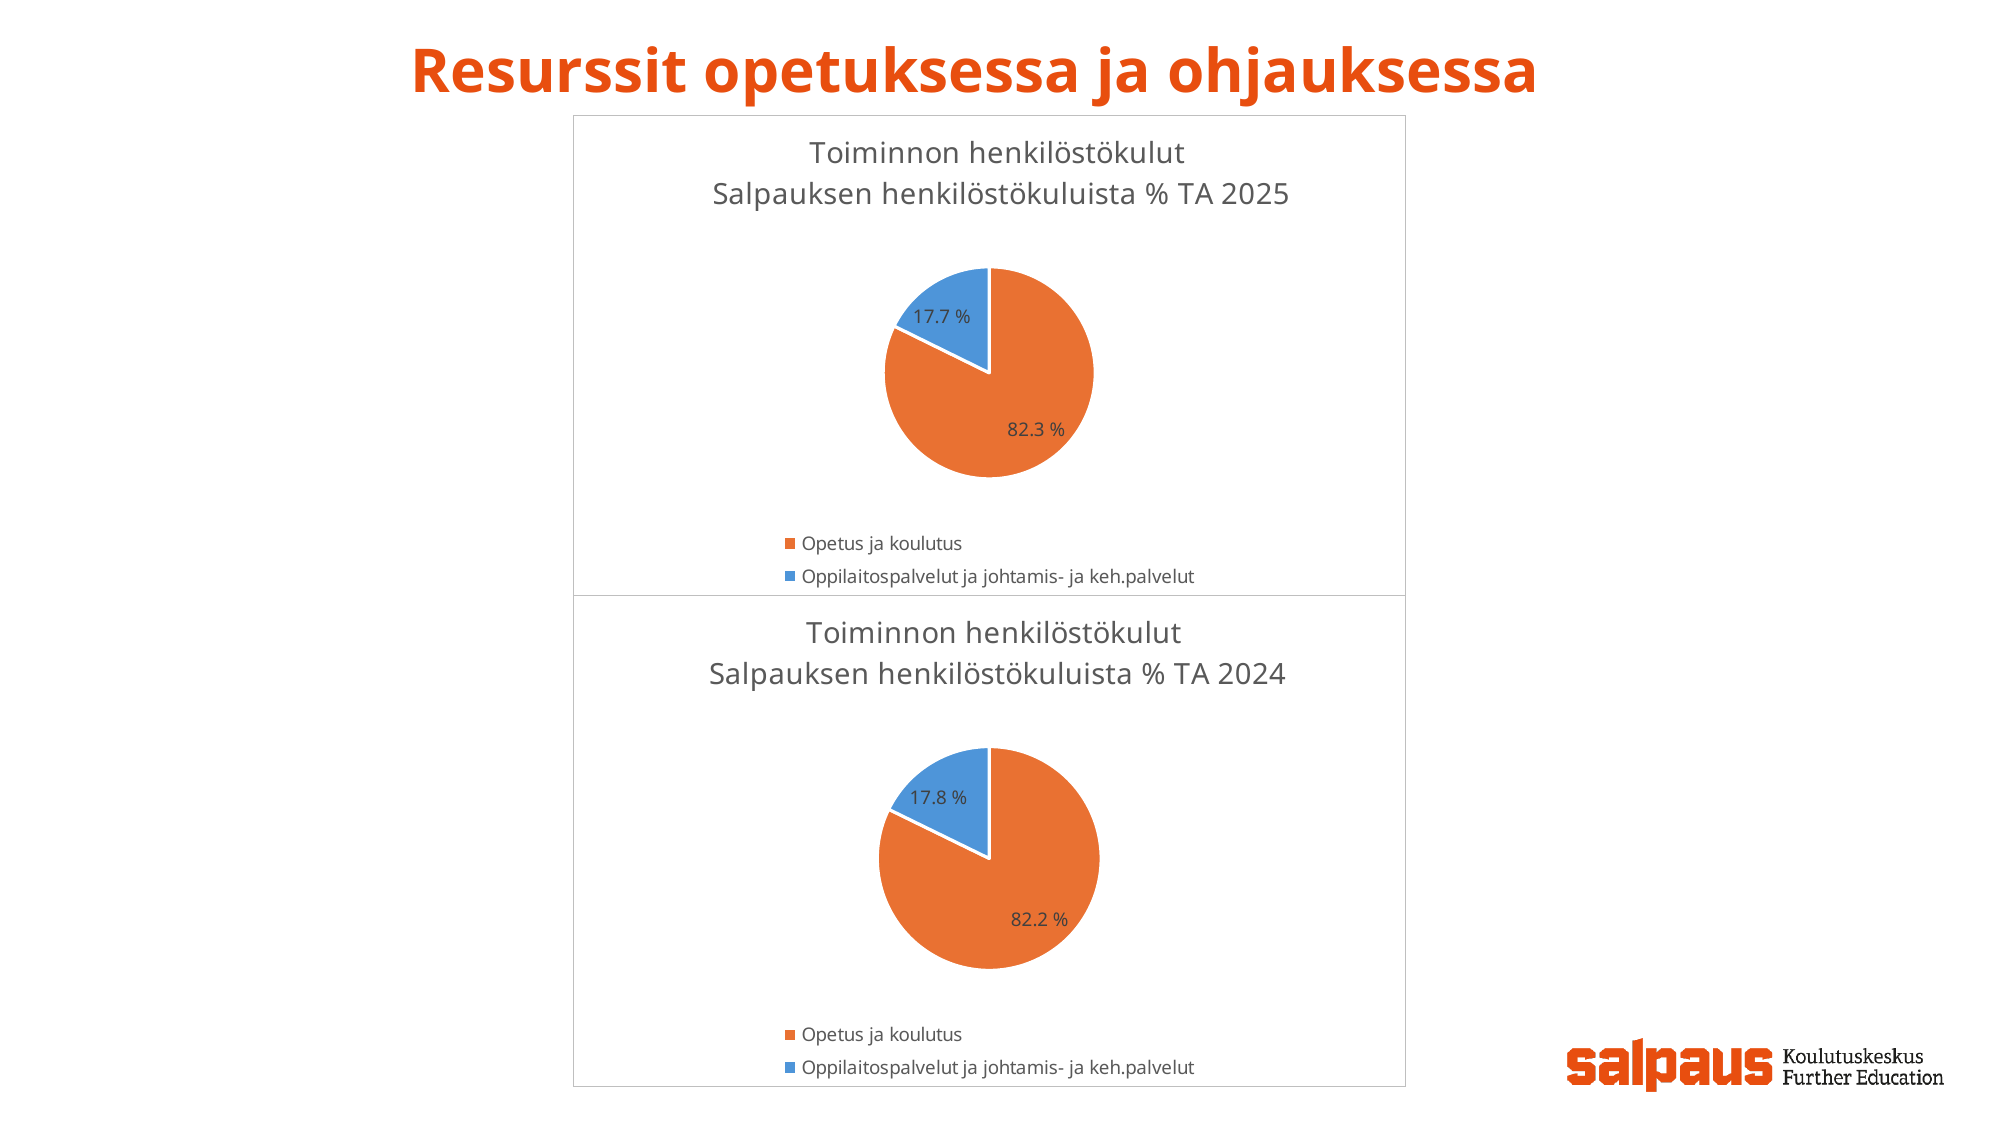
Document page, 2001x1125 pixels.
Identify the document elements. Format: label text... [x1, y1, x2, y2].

picture [1567, 1038, 1944, 1092]
chart [572, 115, 1406, 1087]
title Resurssit opetuksessa ja ohjauksessa [395, 0, 1668, 147]
